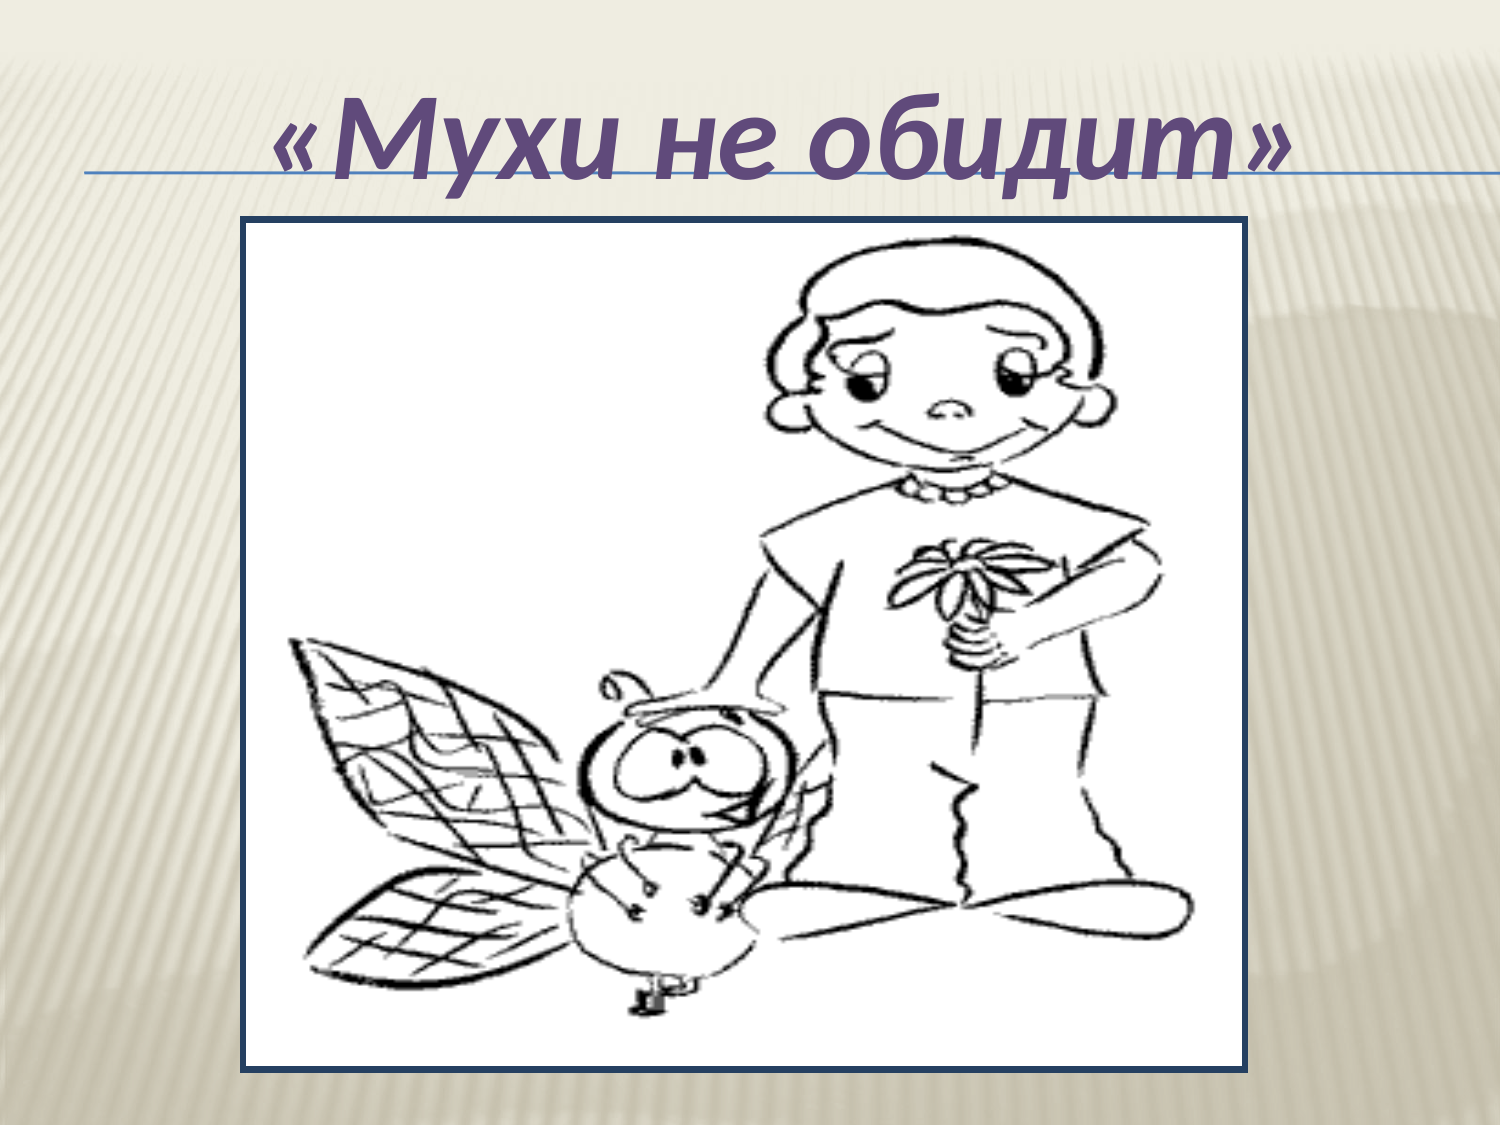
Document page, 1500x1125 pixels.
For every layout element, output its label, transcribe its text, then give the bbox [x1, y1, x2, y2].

text_box «Мухи не обидит» [164, 46, 1407, 212]
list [245, 222, 1243, 1067]
